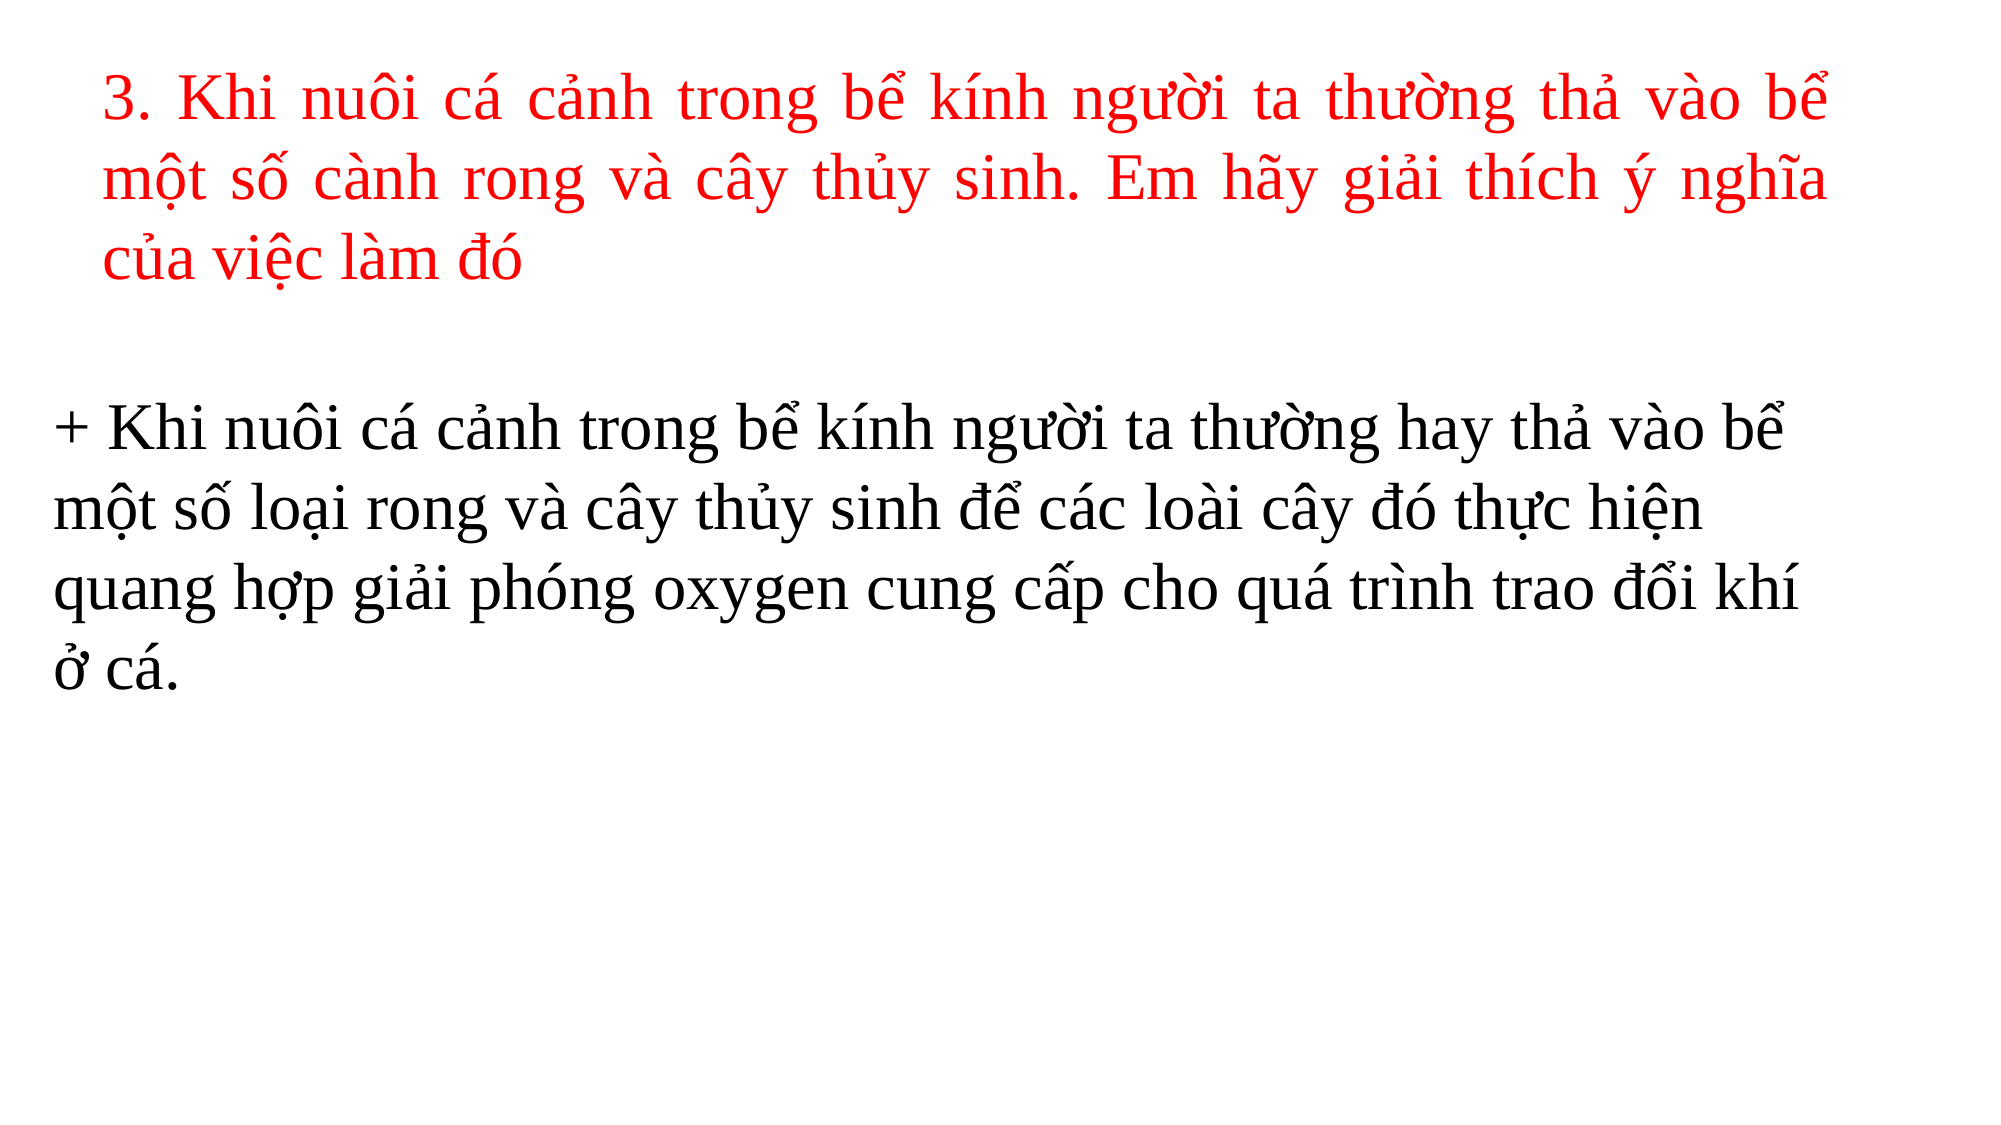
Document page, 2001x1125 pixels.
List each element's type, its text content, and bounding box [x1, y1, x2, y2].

text_box + Khi nuôi cá cảnh trong bể kính người ta thường hay thả vào bể một số loại rong và cây thủy sinh để các loài cây đó thực hiện quang hợp giải phóng oxygen cung cấp cho quá trình trao đổi khí ở cá. [38, 375, 1833, 710]
text_box 3. Khi nuôi cá cảnh trong bể kính người ta thường thả vào bể một số cành rong và cây thủy sinh. Em hãy giải thích ý nghĩa của việc làm đó [88, 45, 1847, 300]
